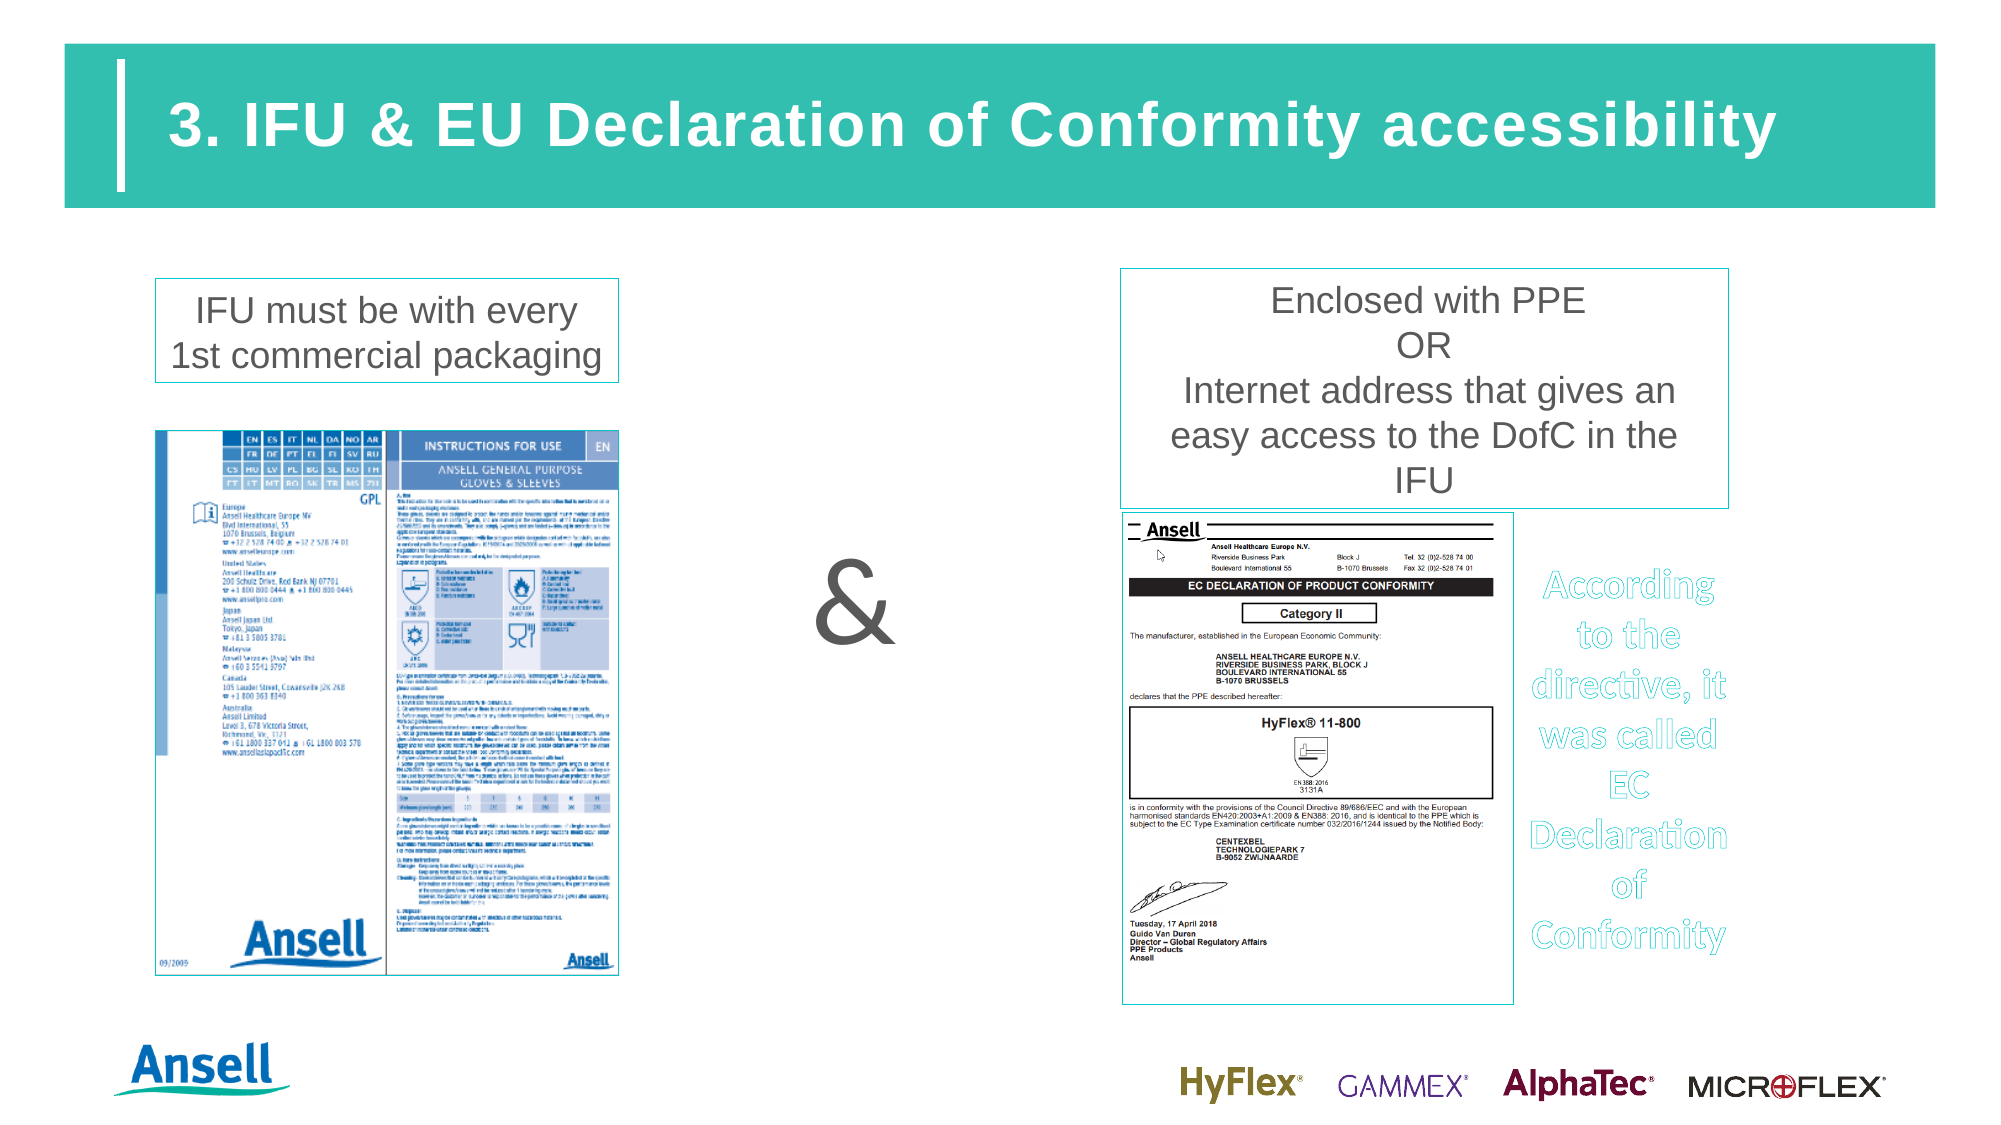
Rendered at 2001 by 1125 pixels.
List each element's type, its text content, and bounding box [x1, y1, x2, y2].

picture [155, 430, 619, 976]
text_box & [797, 512, 926, 678]
title 3. IFU & EU Declaration of Conformity accessibility [153, 59, 1912, 193]
text_box Enclosed with PPE OR Internet address that gives an easy access to the DofC in the IFU [1120, 268, 1729, 509]
picture [1122, 512, 1514, 1005]
text_box IFU must be with every 1st commercial packaging [155, 278, 619, 383]
picture [1181, 1067, 1886, 1104]
text_box According to the directive, it was called EC Declaration of Conformity [1514, 548, 1745, 964]
picture [114, 1042, 290, 1096]
